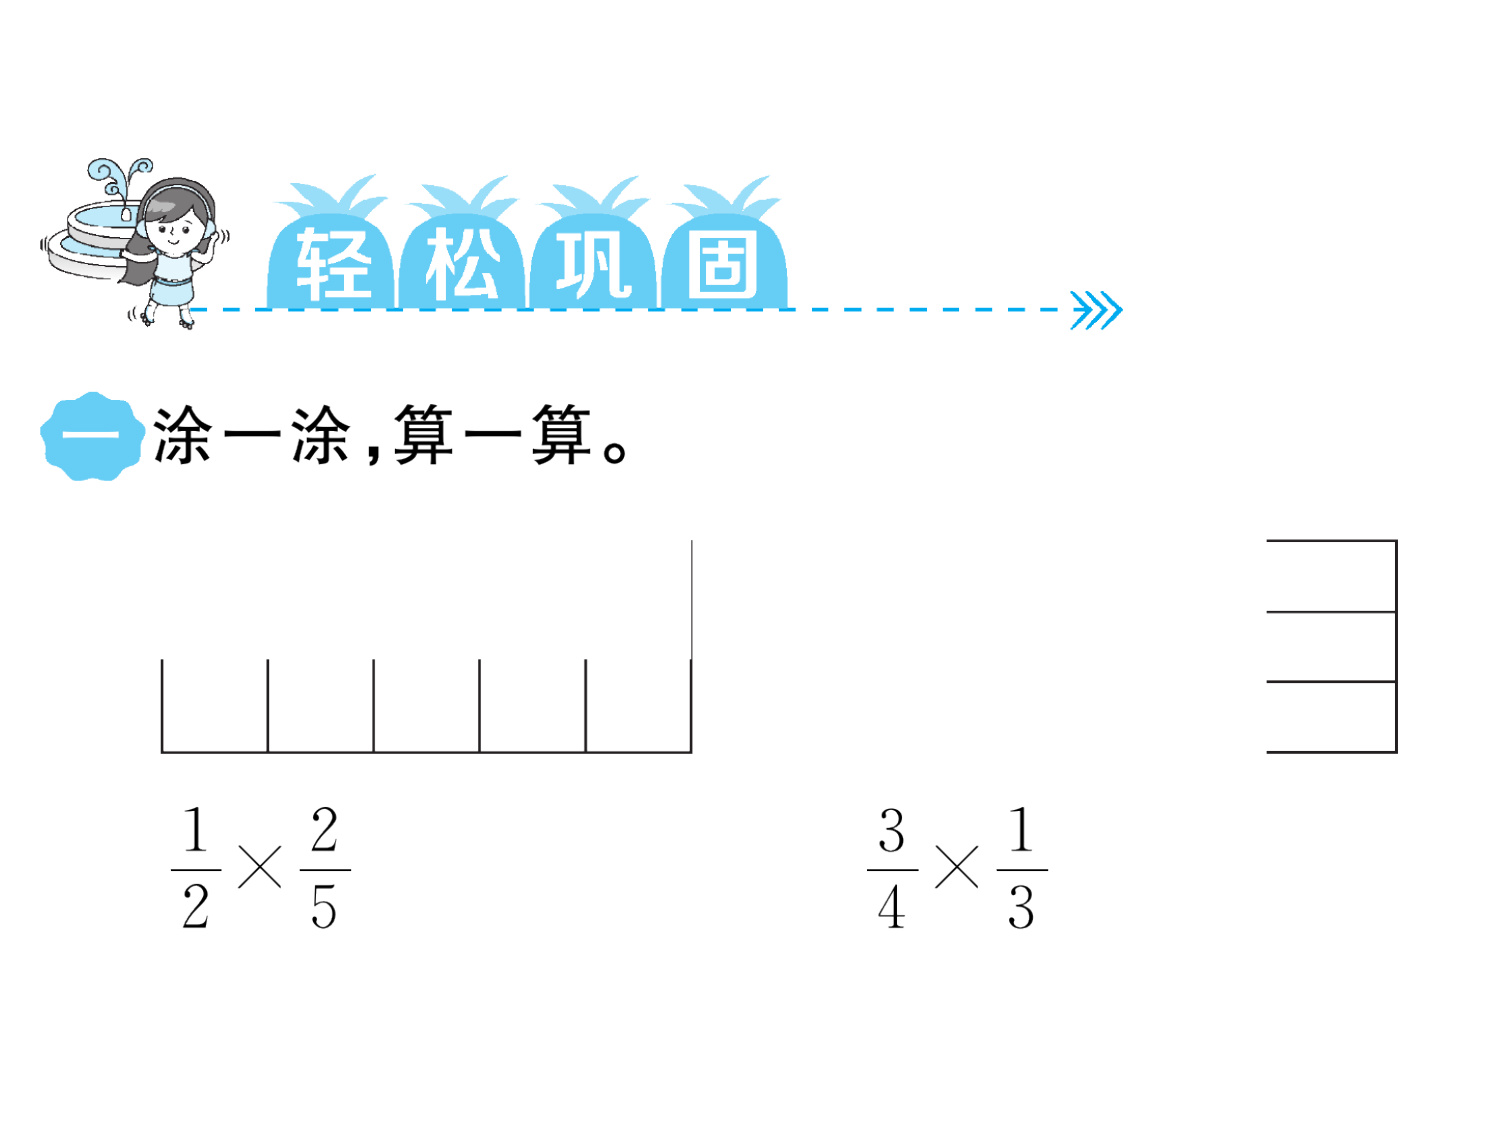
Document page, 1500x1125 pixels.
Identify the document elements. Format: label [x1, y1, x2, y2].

picture [35, 129, 1453, 974]
